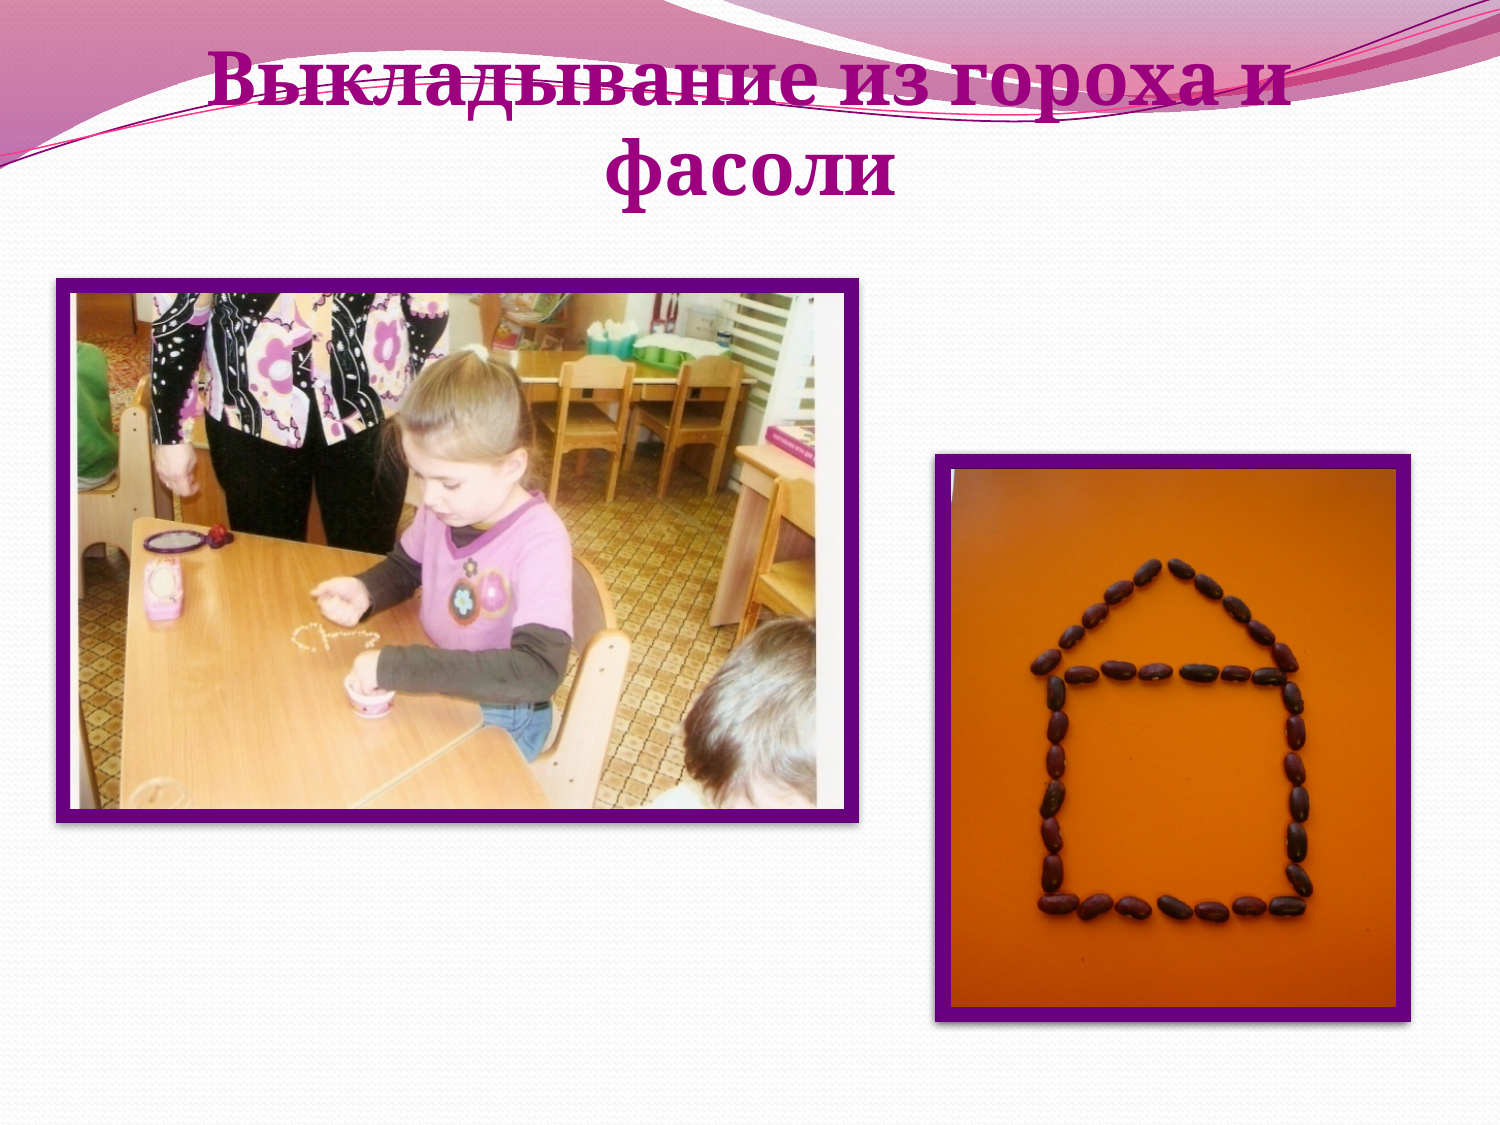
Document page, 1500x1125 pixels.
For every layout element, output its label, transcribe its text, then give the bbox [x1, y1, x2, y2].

picture [903, 469, 1444, 961]
picture [951, 973, 1396, 1007]
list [70, 292, 845, 809]
title Выкладывание из гороха и фасоли [75, 115, 1425, 211]
